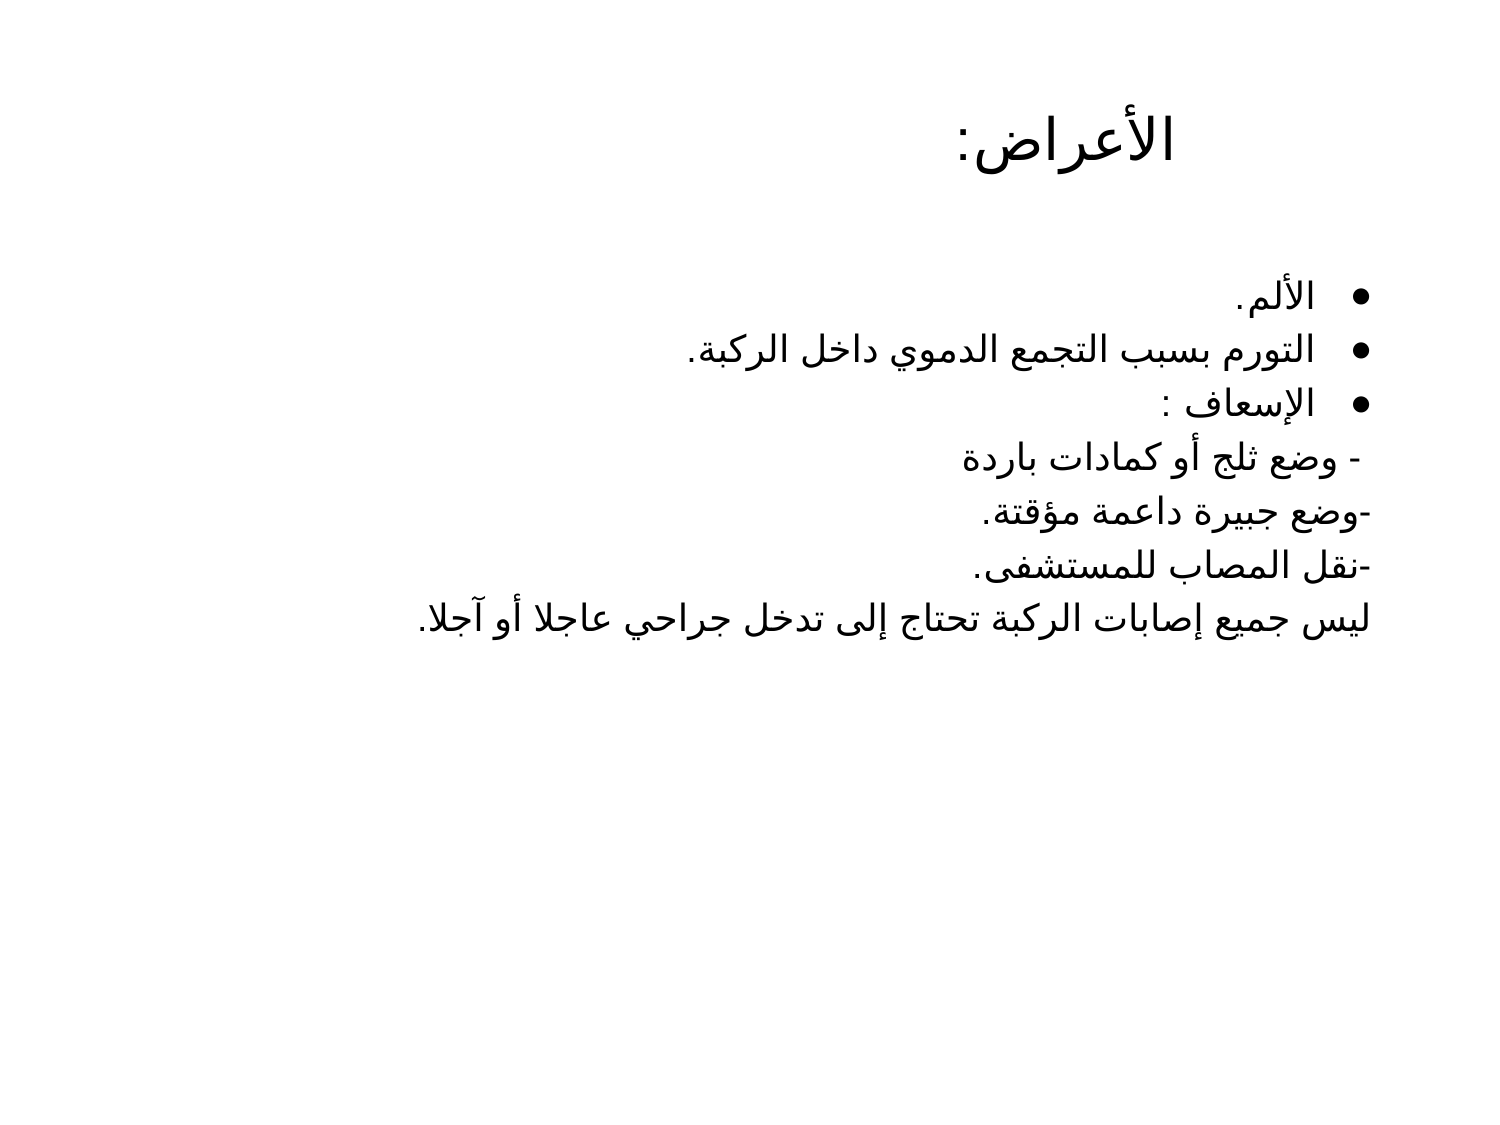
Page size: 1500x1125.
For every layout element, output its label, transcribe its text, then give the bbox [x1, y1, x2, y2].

title الأعراض: [112, 37, 1388, 238]
list الألم. التورم بسبب التجمع الدموي داخل الركبة. الإسعاف : - وضع ثلج أو كمادات باردة -وضع جبيرة داعمة مؤقتة. -نقل المصاب للمستشفى. ليس جميع إصابات الركبة تحتاج إلى تدخل جراحي عاجلا أو آجلا. [112, 269, 1388, 1000]
